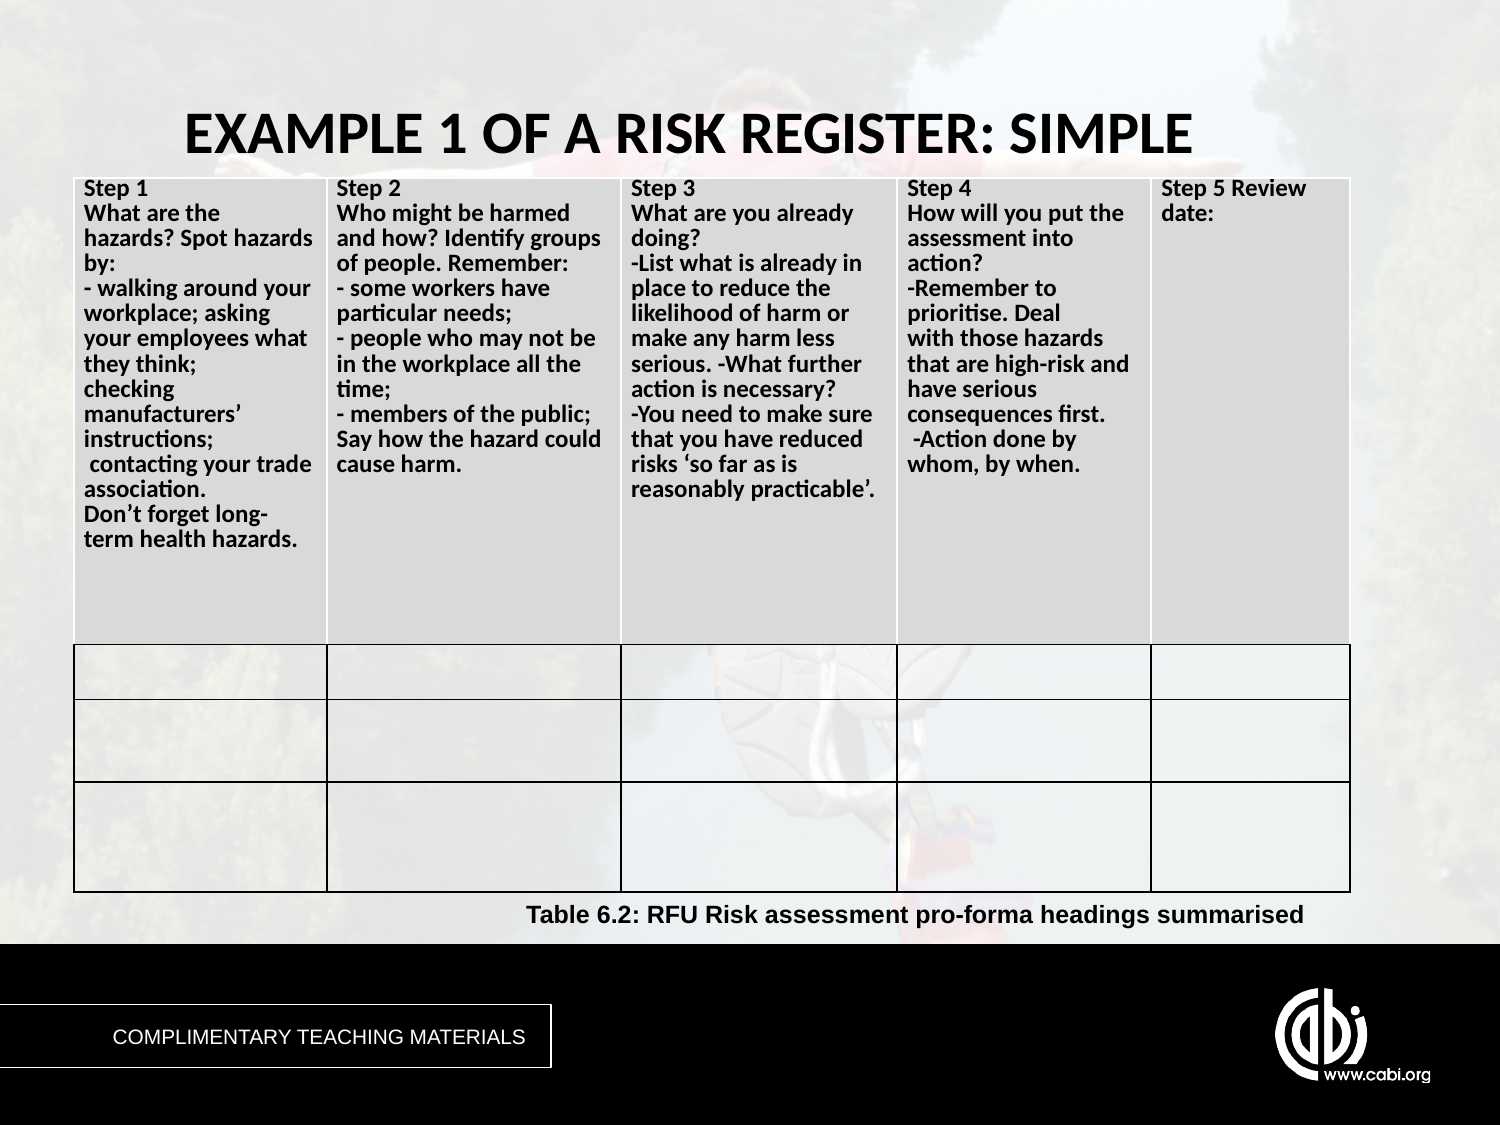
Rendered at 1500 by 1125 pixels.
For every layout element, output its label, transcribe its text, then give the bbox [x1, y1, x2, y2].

table_cell [622, 783, 896, 891]
table_cell [75, 645, 326, 699]
table_header Step 4 How will you put the assessment into action? -Remember to prioritise. Deal with those hazards that are high-risk and have serious consequences first. -Action done by whom, by when. [898, 179, 1150, 644]
table_cell [328, 700, 620, 781]
table_cell [75, 700, 326, 781]
table_cell [898, 645, 1150, 699]
table_cell [622, 700, 896, 781]
title EXAMPLE 1 OF A RISK REGISTER: SIMPLE [169, 47, 1351, 177]
table_cell [75, 783, 326, 891]
table_header Step 2 Who might be harmed and how? Identify groups of people. Remember: - some workers have particular needs; - people who may not be in the workplace all the time; - members of the public; Say how the hazard could cause harm. [328, 179, 620, 644]
table_header Step 5 Review date: [1152, 179, 1349, 644]
table_cell [328, 783, 620, 891]
table_cell [898, 700, 1150, 781]
text_box Table 6.2: RFU Risk assessment pro-forma headings summarised [511, 893, 1329, 981]
table_header Step 1 What are the hazards? Spot hazards by: - walking around your workplace; asking your employees what they think; checking manufacturers’ instructions; contacting your trade association. Don’t forget long-term health hazards. [75, 179, 326, 644]
table_cell [1152, 700, 1349, 781]
table_cell [1152, 783, 1349, 891]
table_cell [898, 783, 1150, 891]
table_header Step 3 What are you already doing? -List what is already in place to reduce the likelihood of harm or make any harm less serious. -What further action is necessary? -You need to make sure that you have reduced risks ‘so far as is reasonably practicable’. [622, 179, 896, 644]
table_cell [1152, 645, 1349, 699]
table_cell [328, 645, 620, 699]
table_cell [622, 645, 896, 699]
